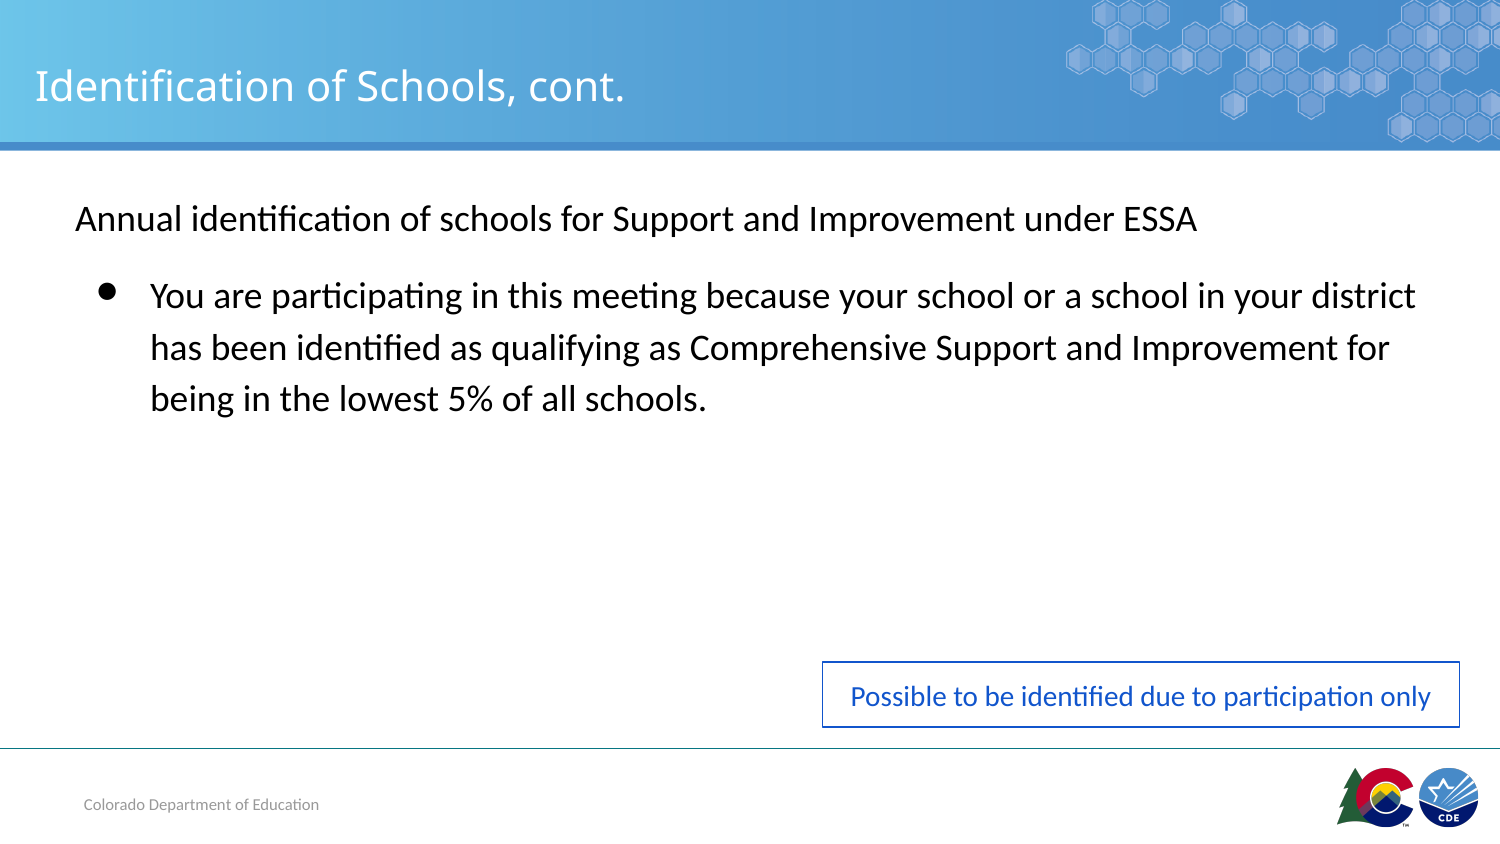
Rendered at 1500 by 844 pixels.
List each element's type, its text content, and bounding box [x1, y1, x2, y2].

text_box Possible to be identified due to participation only [822, 662, 1460, 728]
list Annual identification of schools for Support and Improvement under ESSA You are participating in this meeting because your school or a school in your district has been identified as qualifying as Comprehensive Support and Improvement for being in the lowest 5% of all schools. [75, 187, 1473, 712]
picture [0, 0, 1500, 151]
title Identification of Schools, cont. [34, 37, 1433, 132]
picture [1336, 767, 1479, 828]
